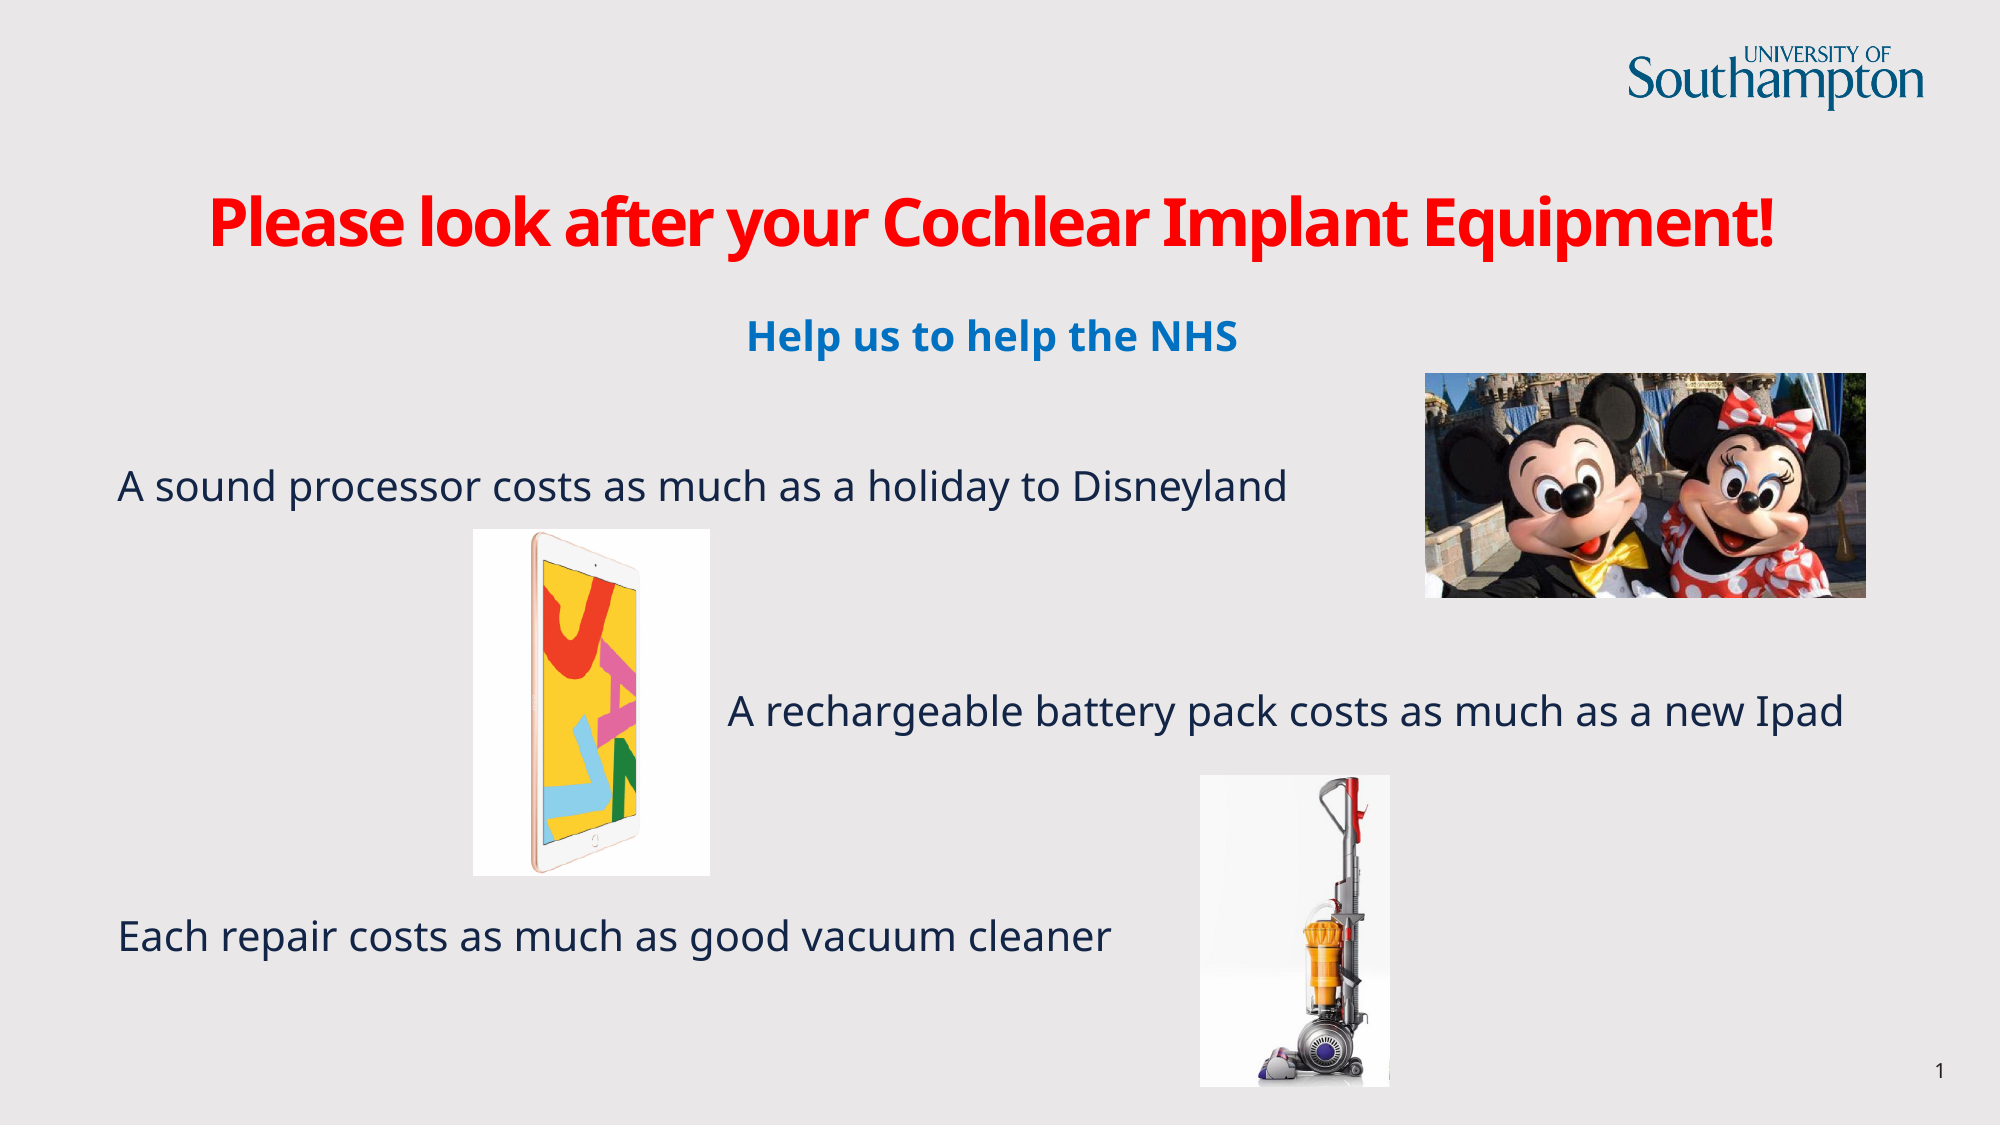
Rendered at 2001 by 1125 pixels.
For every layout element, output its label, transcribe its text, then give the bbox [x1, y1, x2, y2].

picture [1200, 774, 1391, 1087]
picture [1629, 71, 1648, 95]
picture [1869, 48, 1877, 60]
title Please look after your Cochlear Implant Equipment! [102, 113, 1882, 268]
picture [1629, 46, 1924, 111]
picture [1424, 373, 1866, 599]
list Help us to help the NHS A sound processor costs as much as a holiday to Disneyland A rechargeable battery pack costs as much as a new Ipad Each repair costs as much as good vacuum cleaner [102, 302, 1882, 1024]
picture [473, 528, 710, 876]
